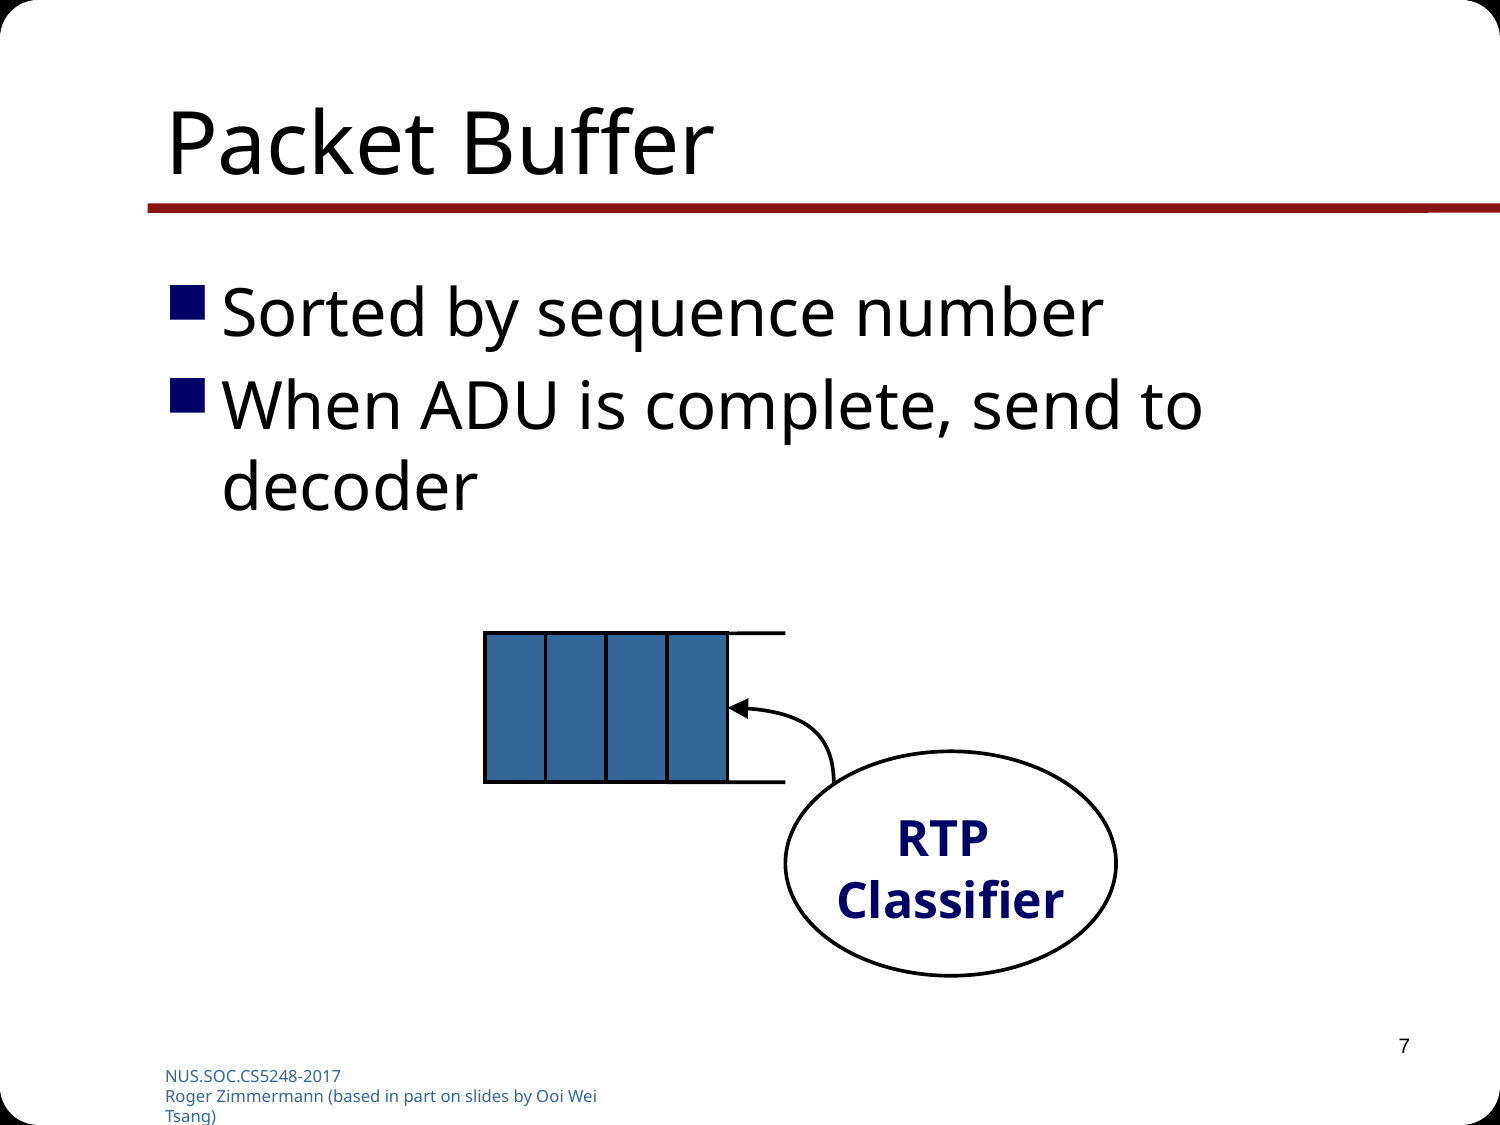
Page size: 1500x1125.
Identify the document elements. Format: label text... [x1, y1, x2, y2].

text_box [484, 633, 546, 783]
text_box [606, 633, 666, 783]
slide_number 7 [1112, 1024, 1426, 1101]
title Packet Buffer [149, 45, 1426, 234]
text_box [744, 692, 820, 798]
footer [549, 1024, 1038, 1101]
text_box RTP Classifier [785, 751, 1117, 976]
text_box [546, 633, 606, 783]
slide_number NUS.SOC.CS5248-2017 Roger Zimmermann (based in part on slides by Ooi Wei Tsang) [149, 1058, 549, 1101]
list Sorted by sequence number When ADU is complete, send to decoder [149, 262, 1426, 1006]
text_box [666, 633, 728, 783]
